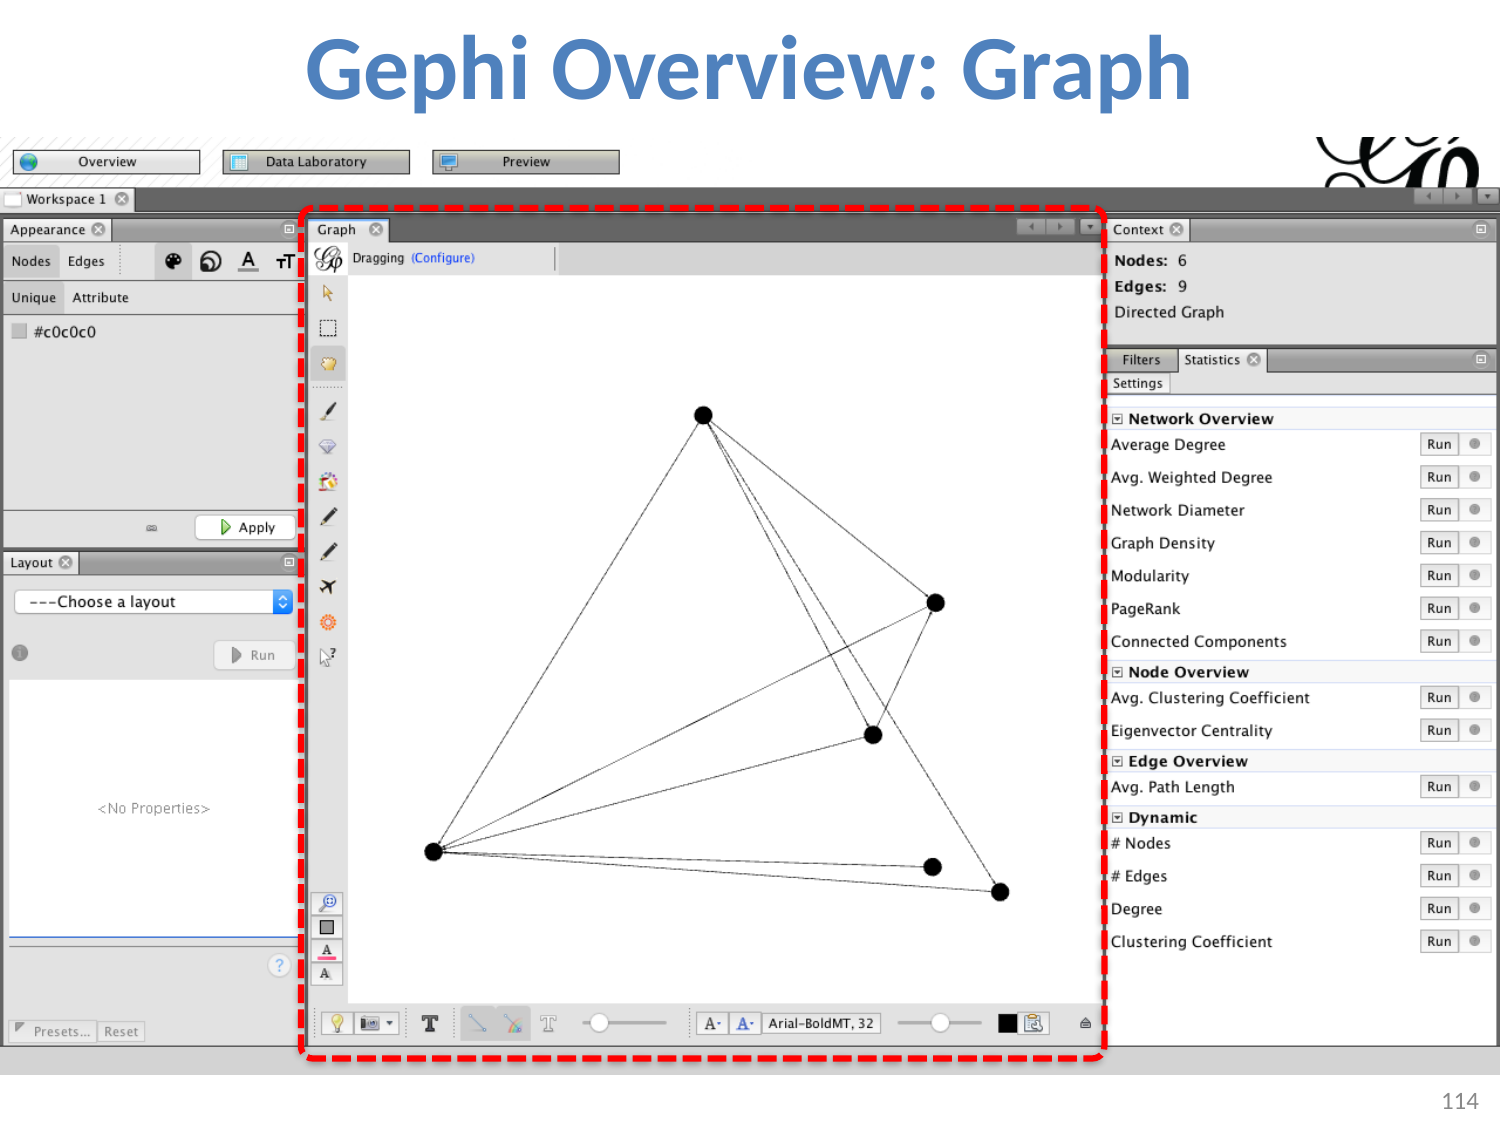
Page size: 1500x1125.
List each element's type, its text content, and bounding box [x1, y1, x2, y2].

picture [0, 136, 1500, 1075]
title Gephi Overview: Graph [75, 0, 1425, 126]
slide_number 114 [1144, 1084, 1495, 1125]
